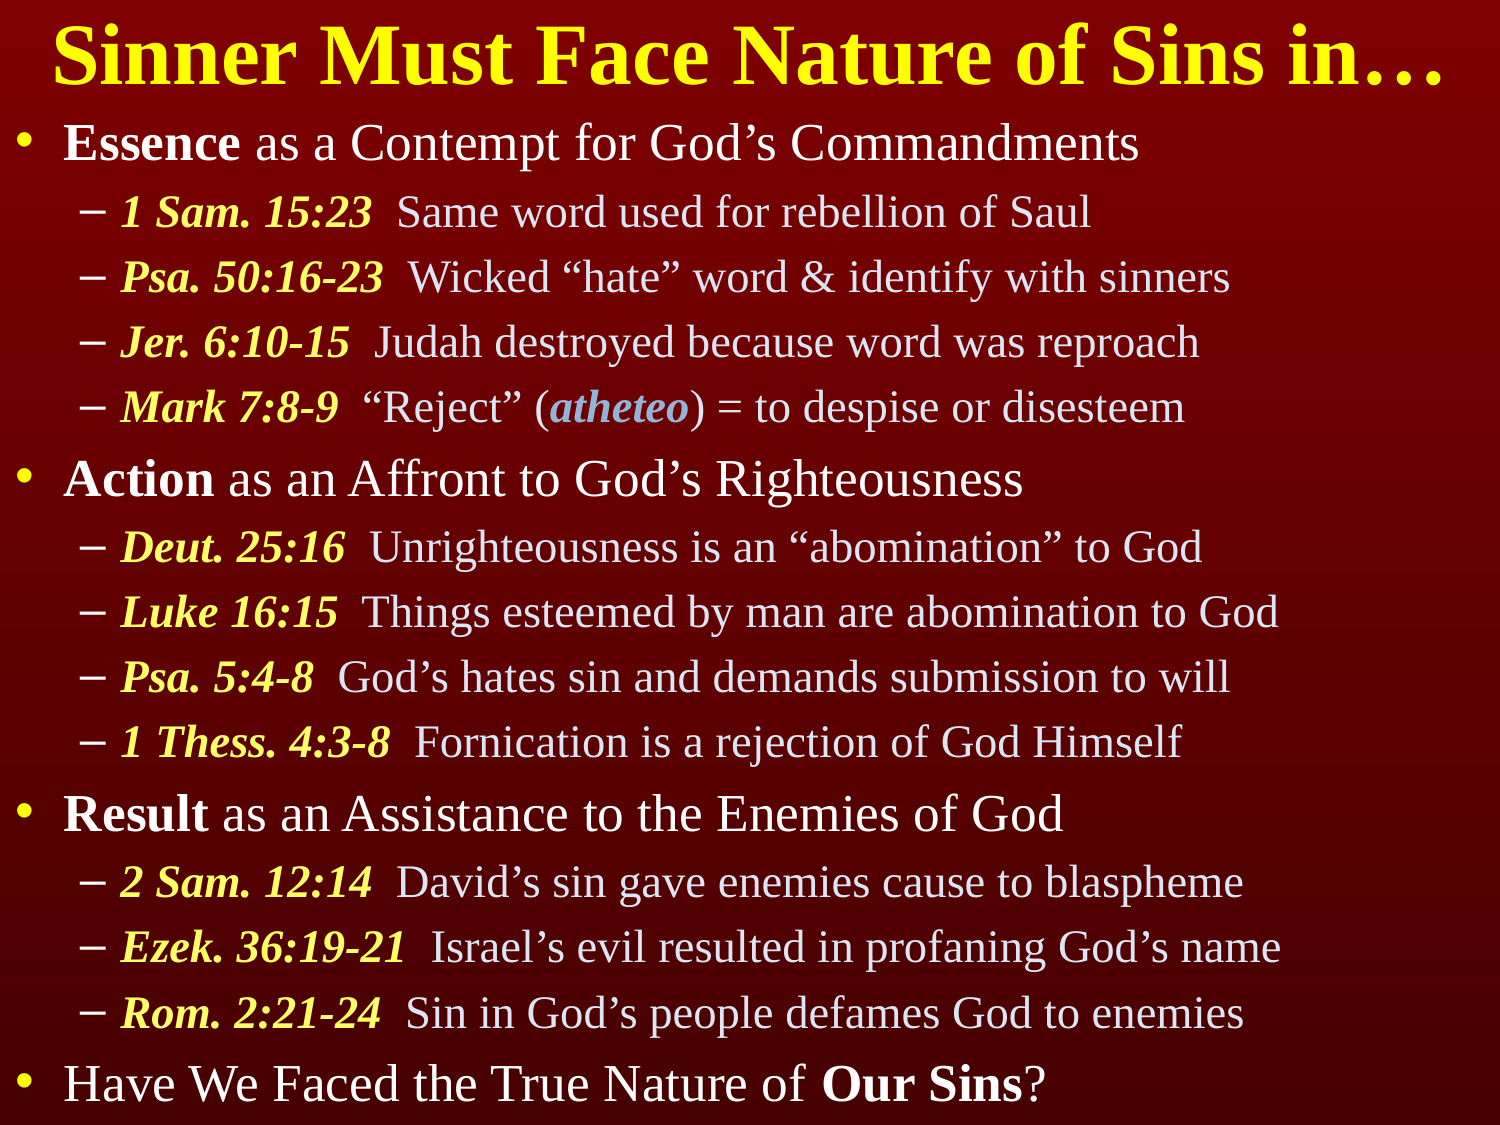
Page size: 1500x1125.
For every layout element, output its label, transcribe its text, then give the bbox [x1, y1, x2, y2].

title Sinner Must Face Nature of Sins in… [0, 0, 1500, 99]
list Essence as a Contempt for God’s Commandments 1 Sam. 15:23 Same word used for rebellion of Saul Psa. 50:16-23 Wicked “hate” word & identify with sinners Jer. 6:10-15 Judah destroyed because word was reproach Mark 7:8-9 “Reject” (atheteo) = to despise or disesteem Action as an Affront to God’s Righteousness Deut. 25:16 Unrighteousness is an “abomination” to God Luke 16:15 Things esteemed by man are abomination to God Psa. 5:4-8 God’s hates sin and demands submission to will 1 Thess. 4:3-8 Fornication is a rejection of God Himself Result as an Assistance to the Enemies of God 2 Sam. 12:14 David’s sin gave enemies cause to blaspheme Ezek. 36:19-21 Israel’s evil resulted in profaning God’s name Rom. 2:21-24 Sin in God’s people defames God to enemies Have We Faced the True Nature of Our Sins? [0, 99, 1500, 1125]
